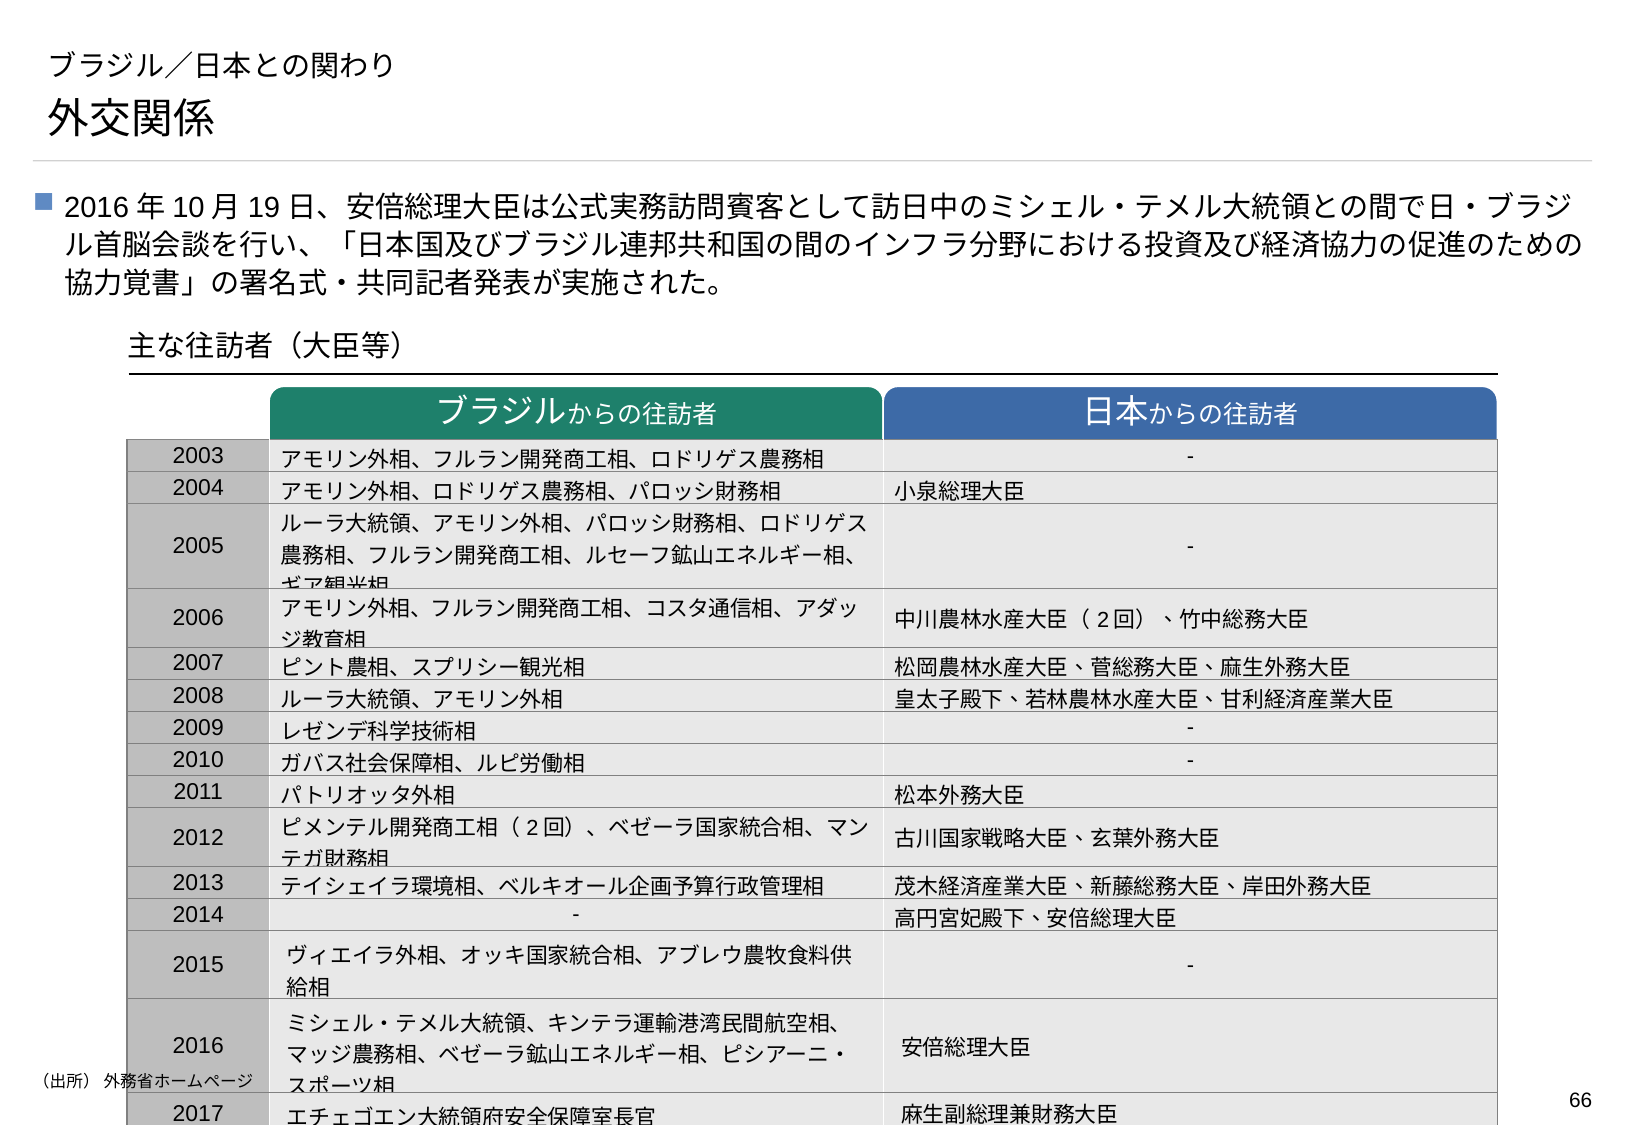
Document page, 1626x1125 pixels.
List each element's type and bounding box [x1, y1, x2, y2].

table_cell [128, 999, 269, 1070]
table_cell [884, 712, 1497, 743]
table_cell [270, 712, 883, 743]
table_cell [270, 1094, 883, 1125]
table_cell [270, 744, 883, 775]
table_cell [128, 712, 269, 743]
table_cell [128, 504, 269, 588]
table_cell [270, 504, 883, 588]
table_cell [128, 867, 269, 898]
table_cell [884, 680, 1497, 711]
table_cell [884, 867, 1497, 898]
table_cell [884, 808, 1497, 866]
table_cell [128, 744, 269, 775]
table_cell [270, 999, 883, 1070]
table_cell [128, 808, 269, 866]
table_cell [270, 589, 883, 647]
table_cell [270, 648, 883, 679]
table_cell [128, 472, 269, 503]
table_cell [884, 776, 1497, 807]
table_cell [884, 899, 1497, 930]
table_cell [270, 808, 883, 866]
table_cell [128, 589, 269, 647]
table_cell [884, 504, 1497, 588]
table_cell [128, 680, 269, 711]
text_box [268, 386, 1498, 441]
title [32, 30, 1593, 90]
table_header [884, 441, 1497, 471]
table_cell [884, 589, 1497, 647]
table_cell [884, 1094, 1497, 1125]
table_cell [270, 899, 883, 930]
text_box [32, 1070, 1534, 1094]
table_cell [270, 931, 883, 998]
table_cell [270, 776, 883, 807]
list [32, 90, 1593, 149]
table_cell [884, 744, 1497, 775]
table_cell [128, 931, 269, 998]
table_cell [884, 472, 1497, 503]
table_header [270, 441, 883, 471]
table_cell [270, 867, 883, 898]
table_cell [884, 648, 1497, 679]
table_cell [128, 1094, 269, 1125]
text_box [127, 326, 1498, 374]
table_cell [270, 472, 883, 503]
table_cell [128, 776, 269, 807]
table_cell [128, 648, 269, 679]
table_cell [128, 899, 269, 930]
table_cell [884, 999, 1497, 1070]
text_box [32, 184, 1593, 300]
table_cell [884, 931, 1497, 998]
table_header [128, 440, 269, 471]
table_cell [270, 680, 883, 711]
